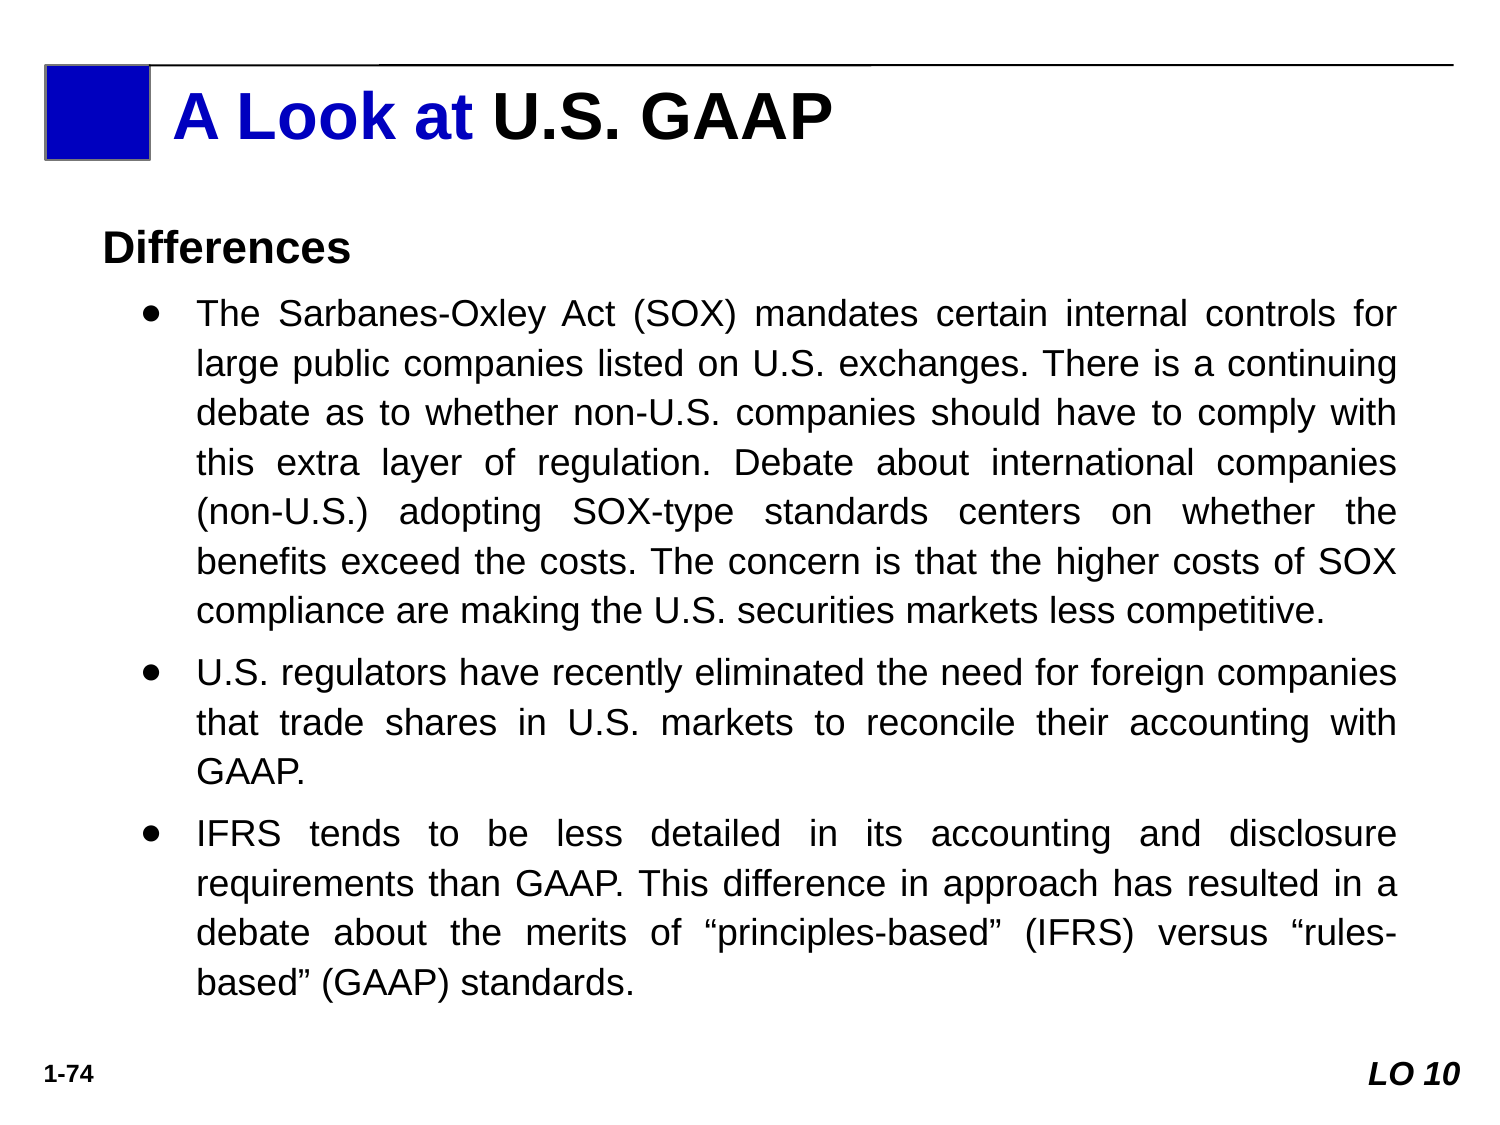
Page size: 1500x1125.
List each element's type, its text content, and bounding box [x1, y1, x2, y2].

text_box [45, 65, 149, 161]
text_box Differences The Sarbanes-Oxley Act (SOX) mandates certain internal controls for large public companies listed on U.S. exchanges. There is a continuing debate as to whether non-U.S. companies should have to comply with this extra layer of regulation. Debate about international companies (non-U.S.) adopting SOX-type standards centers on whether the benefits exceed the costs. The concern is that the higher costs of SOX compliance are making the U.S. securities markets less competitive. U.S. regulators have recently eliminated the need for foreign companies that trade shares in U.S. markets to reconcile their accounting with GAAP. IFRS tends to be less detailed in its accounting and disclosure requirements than GAAP. This difference in approach has resulted in a debate about the merits of “principles-based” (IFRS) versus “rules-based” (GAAP) standards. [87, 204, 1413, 1010]
text_box A Look at U.S. GAAP [149, 69, 1453, 161]
text_box LO 10 [1350, 1044, 1475, 1100]
